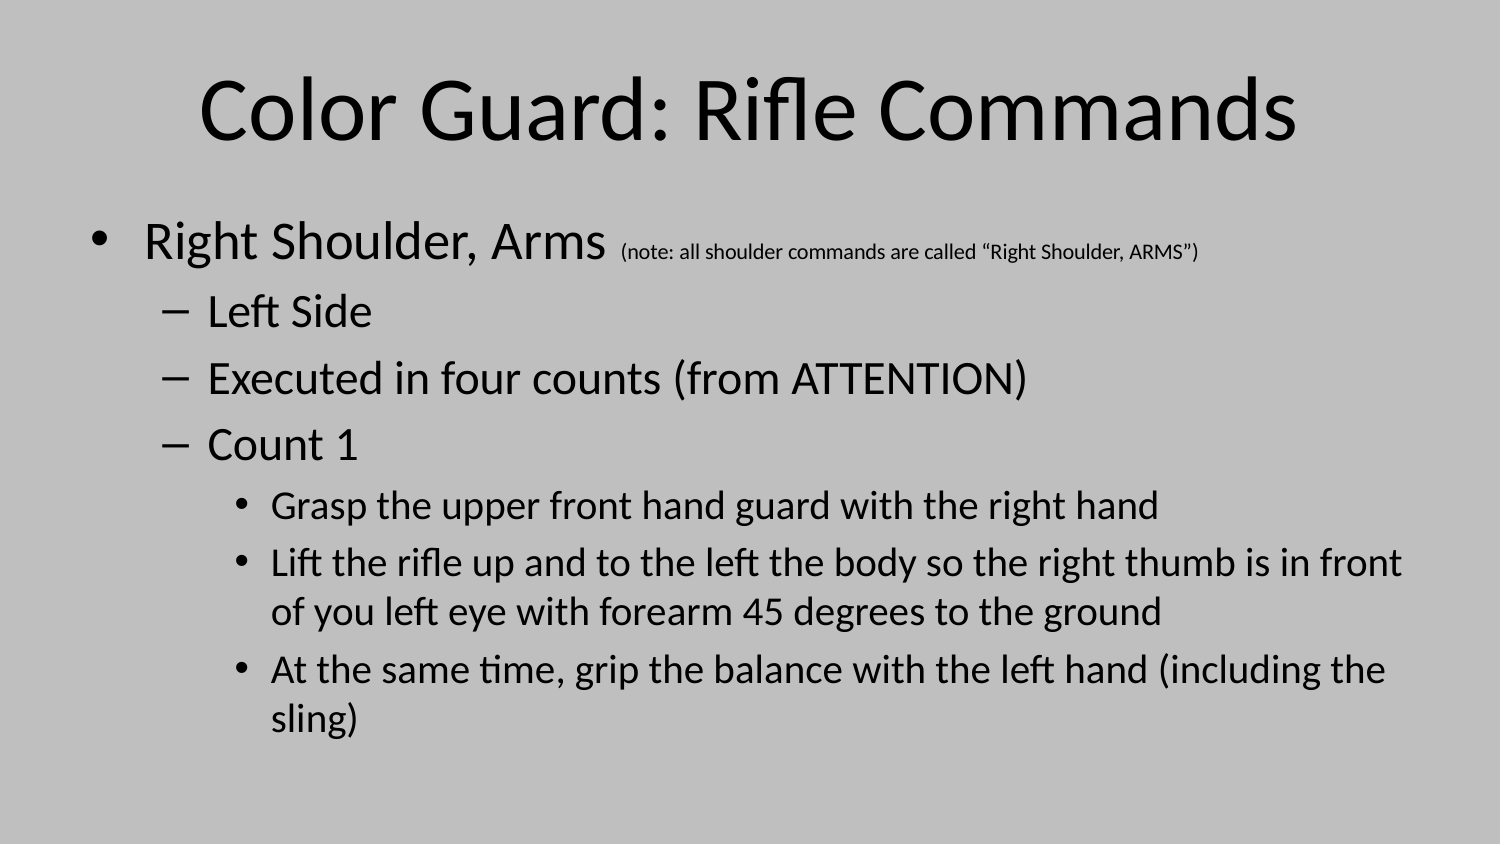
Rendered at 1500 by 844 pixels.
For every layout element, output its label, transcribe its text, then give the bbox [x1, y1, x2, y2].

list Right Shoulder, Arms (note: all shoulder commands are called “Right Shoulder, ARMS”) Left Side Executed in four counts (from ATTENTION) Count 1 Grasp the upper front hand guard with the right hand Lift the rifle up and to the left the body so the right thumb is in front of you left eye with forearm 45 degrees to the ground At the same time, grip the balance with the left hand (including the sling) [75, 196, 1425, 754]
title Color Guard: Rifle Commands [75, 33, 1425, 175]
